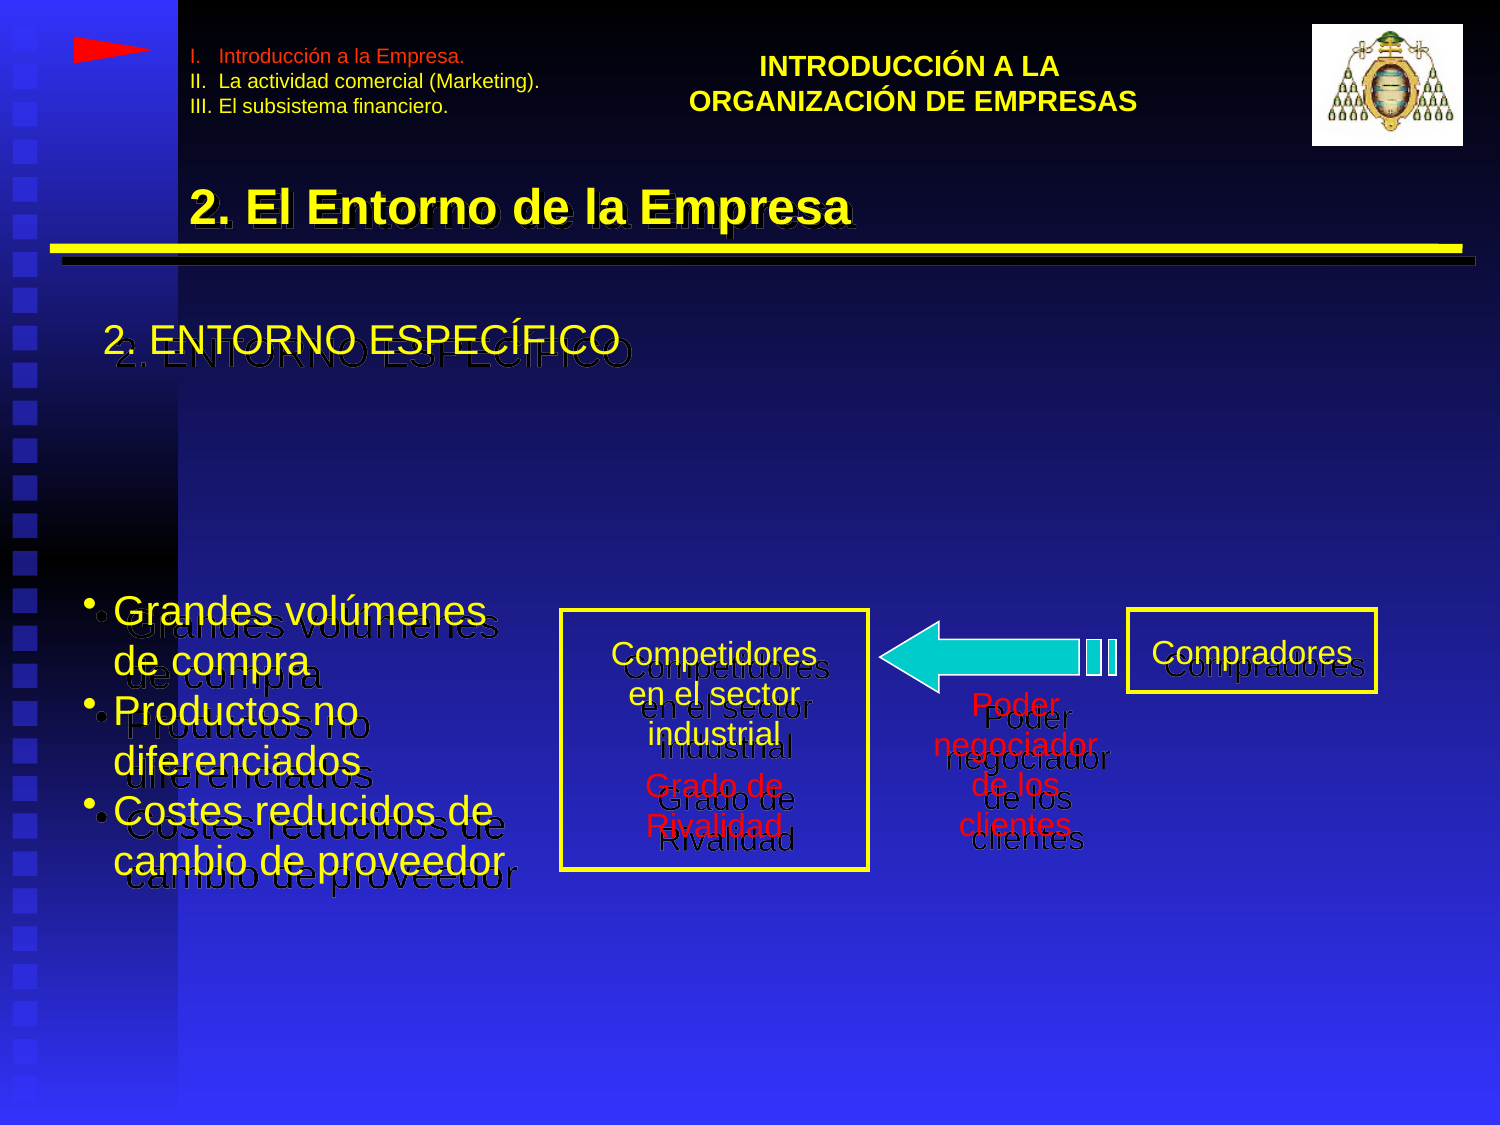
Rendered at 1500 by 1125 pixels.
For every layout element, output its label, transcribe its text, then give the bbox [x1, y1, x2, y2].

text_box 2. El Entorno de la Empresa [174, 160, 1022, 248]
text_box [879, 609, 1377, 835]
text_box INTRODUCCIÓN A LA ORGANIZACIÓN DE EMPRESAS [673, 40, 1153, 125]
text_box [1312, 24, 1463, 147]
text_box 2. ENTORNO ESPECÍFICO [87, 302, 668, 374]
text_box I. Introducción a la Empresa. II. La actividad comercial (Marketing). III. El subsistema financiero. [174, 34, 825, 125]
text_box [75, 37, 151, 63]
text_box Grandes volúmenes de compra Productos no diferenciados Costes reducidos de cambio de proveedor [53, 538, 550, 929]
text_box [560, 609, 869, 870]
